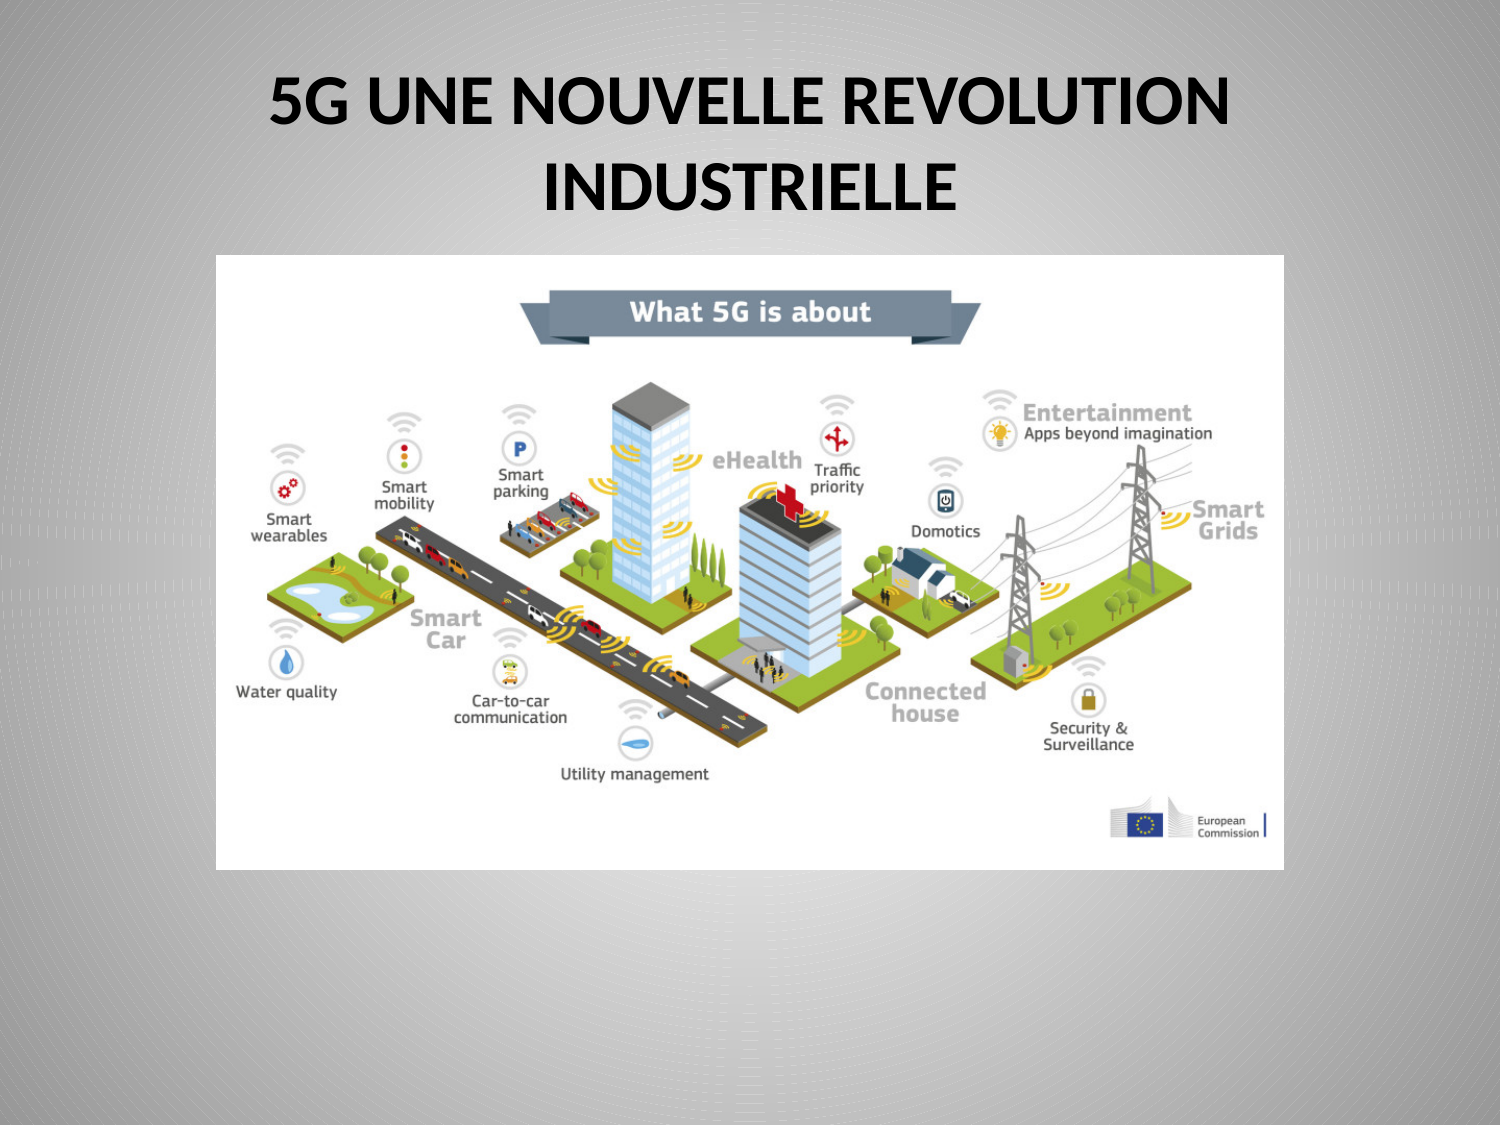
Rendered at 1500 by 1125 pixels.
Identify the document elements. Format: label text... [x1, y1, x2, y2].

title 5G UNE NOUVELLE REVOLUTION INDUSTRIELLE [75, 45, 1425, 233]
picture [216, 254, 1284, 871]
